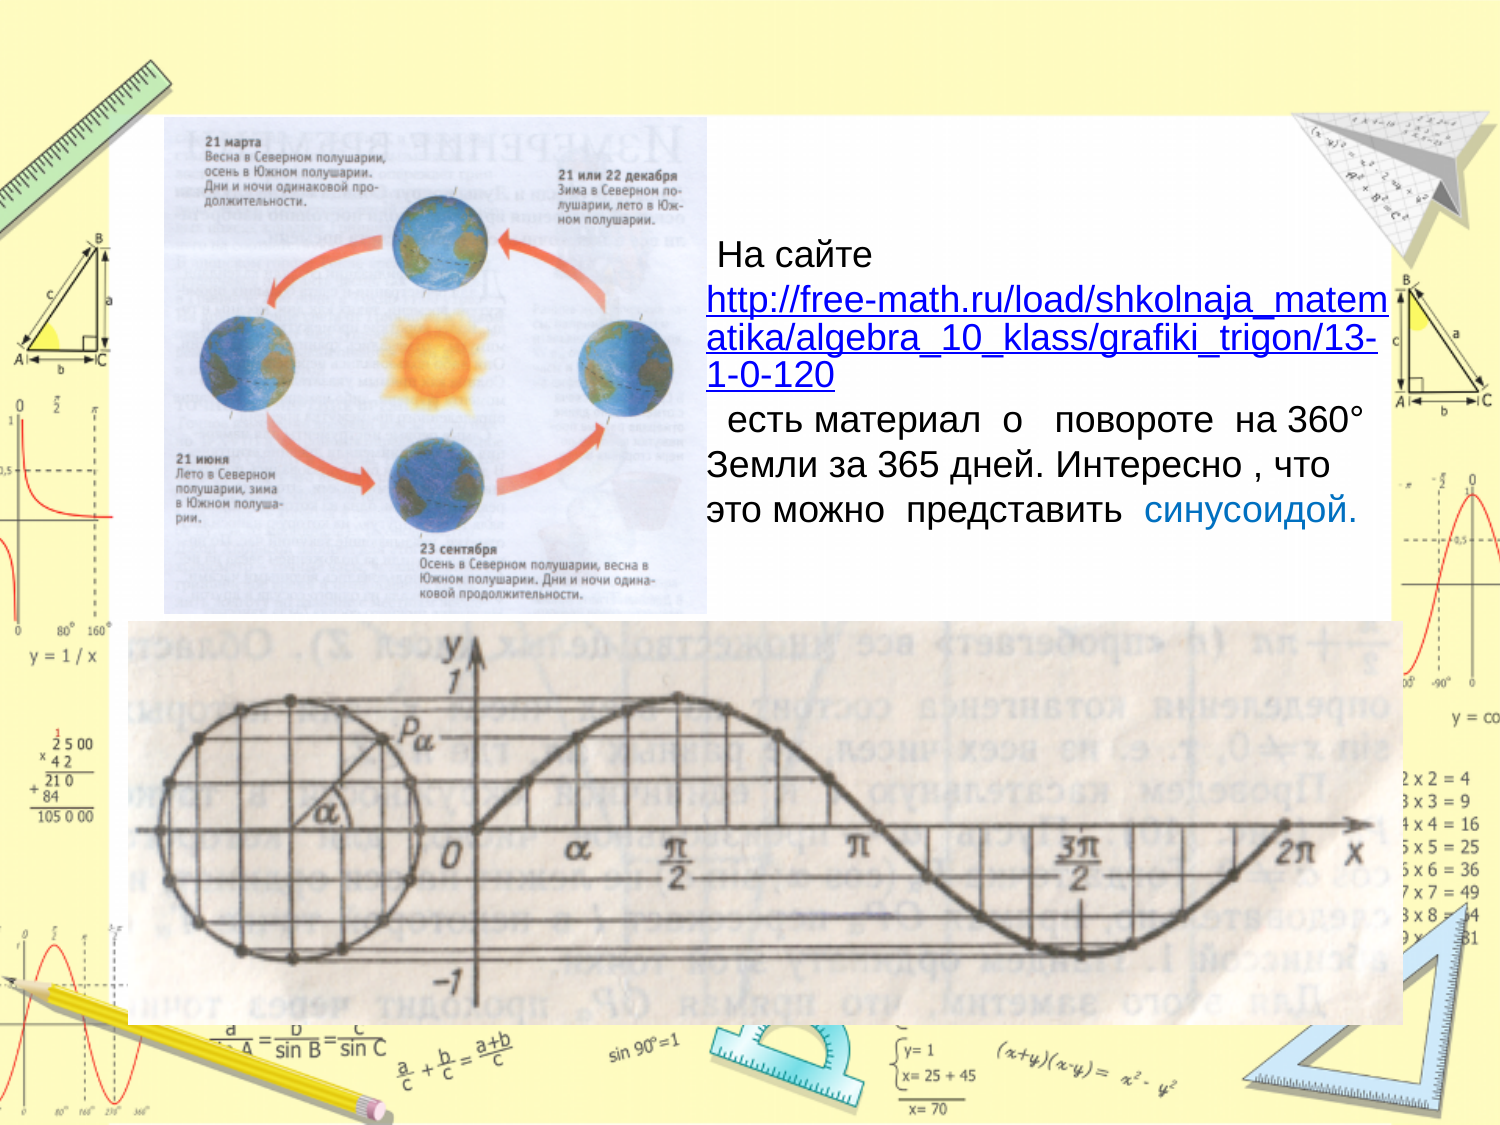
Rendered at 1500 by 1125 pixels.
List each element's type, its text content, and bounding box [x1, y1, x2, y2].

text_box На сайте http://free-math.ru/load/shkolnaja_matematika/algebra_10_klass/grafiki_trigon/13-1-0-120 есть материал о повороте на 360° Земли за 365 дней. Интересно , что это можно представить синусоидой. [710, 222, 1407, 463]
picture [0, 0, 1500, 1125]
